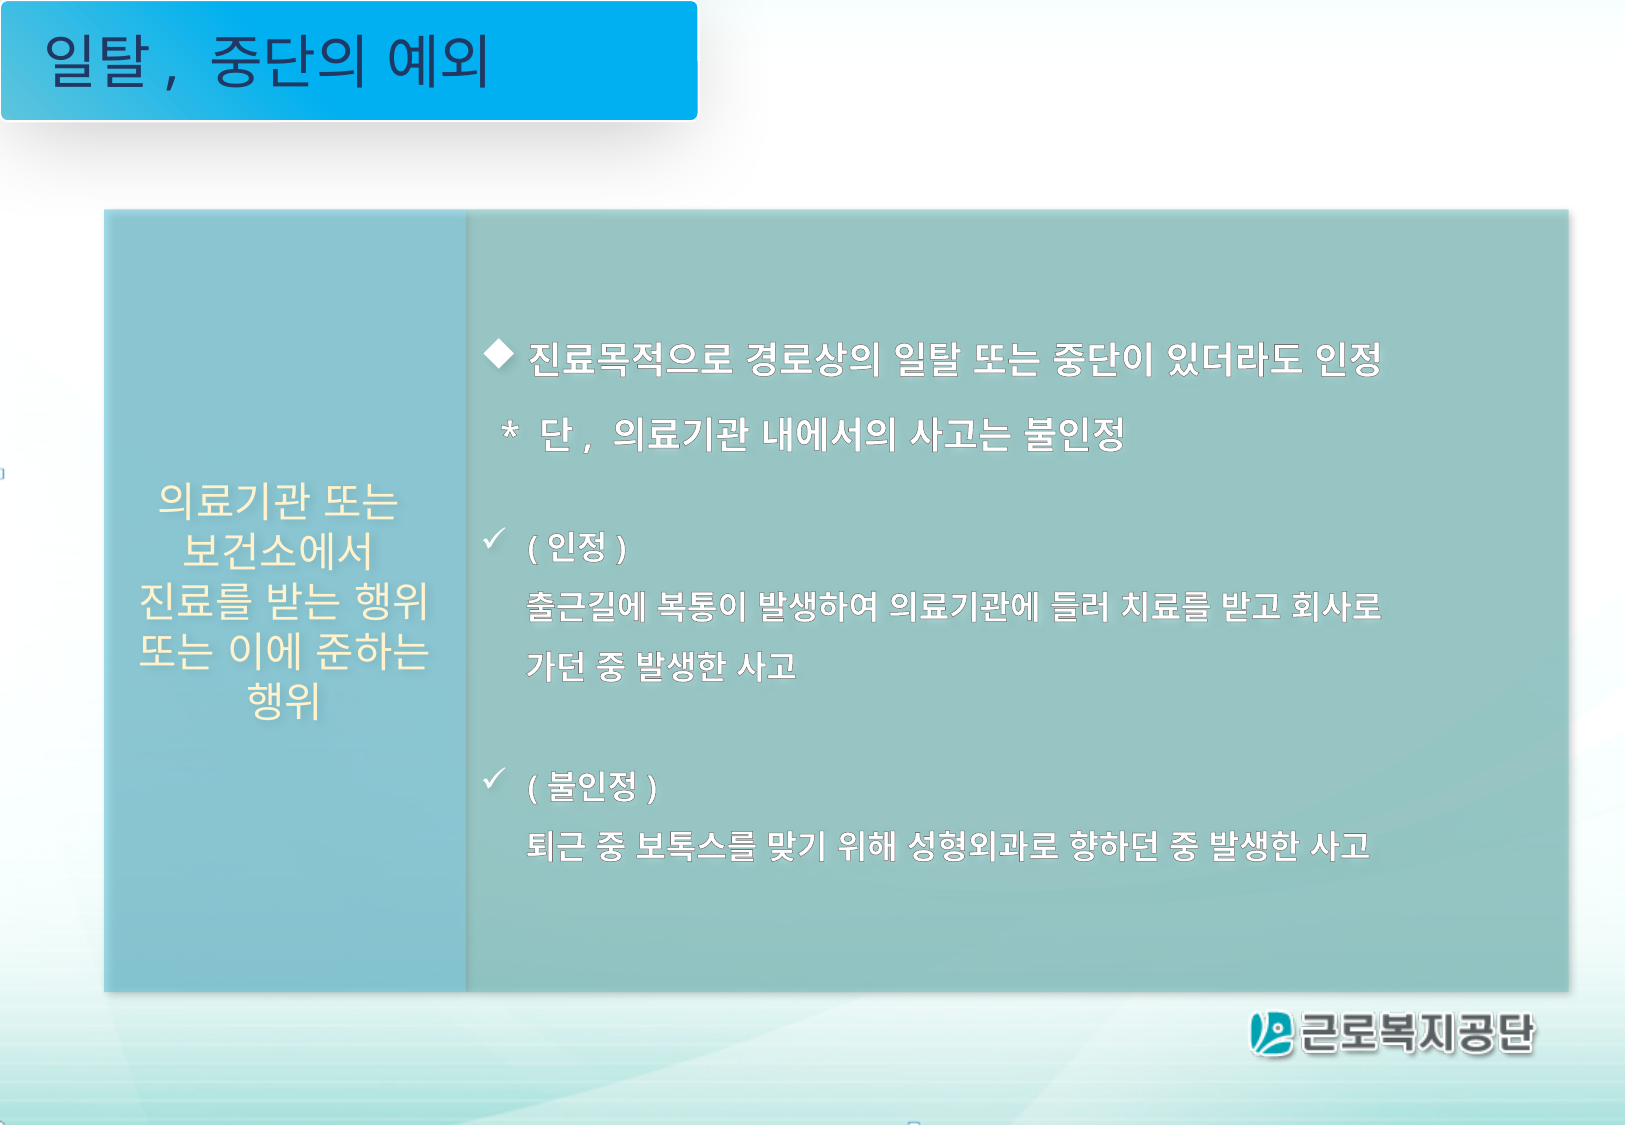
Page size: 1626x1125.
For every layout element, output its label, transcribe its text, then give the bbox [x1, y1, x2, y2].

picture [0, 0, 1625, 1125]
text_box 진료목적으로 경로상의 일탈 또는 중단이 있더라도 인정 * 단, 의료기관 내에서의 사고는 불인정 (인정) 출근길에 복통이 발생하여 의료기관에 들러 치료를 받고 회사로 가던 중 발생한 사고 (불인정) 퇴근 중 보톡스를 맞기 위해 성형외과로 향하던 중 발생한 사고 [471, 208, 1570, 993]
text_box 일탈, 중단의 예외 [0, 0, 700, 123]
text_box 의료기관 또는 보건소에서 진료를 받는 행위 또는 이에 준하는 행위 [103, 208, 467, 993]
